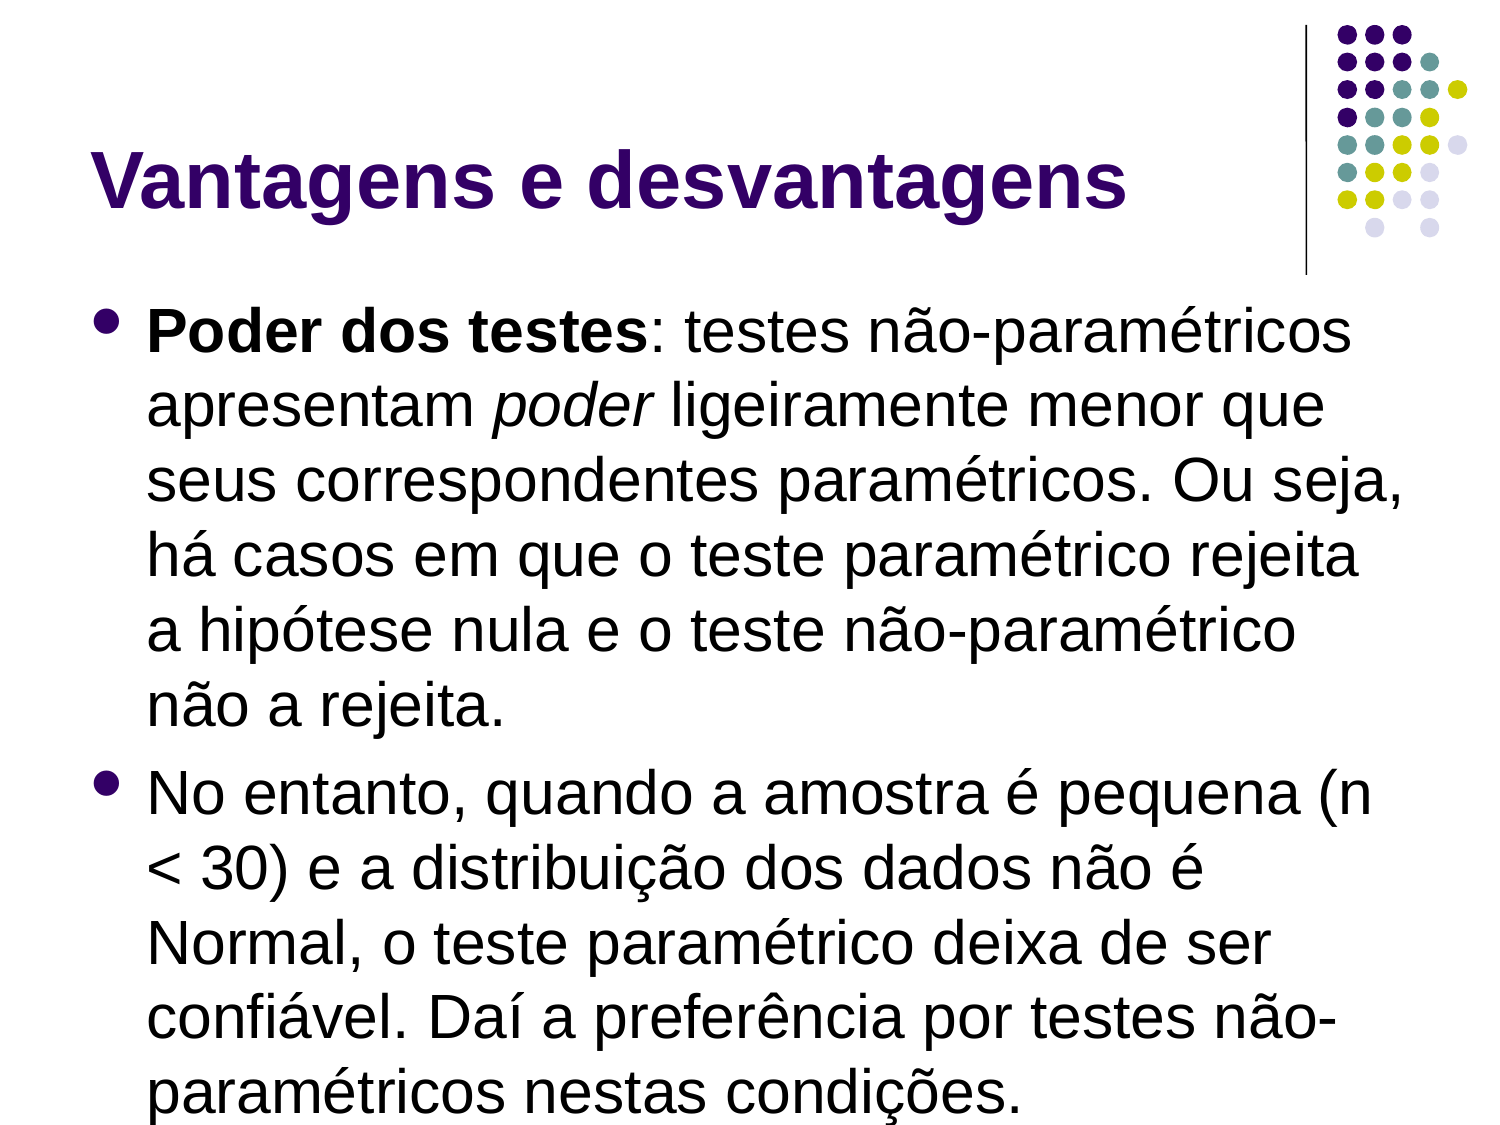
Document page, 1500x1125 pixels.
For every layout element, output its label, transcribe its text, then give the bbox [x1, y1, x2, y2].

list Poder dos testes: testes não-paramétricos apresentam poder ligeiramente menor que seus correspondentes paramétricos. Ou seja, há casos em que o teste paramétrico rejeita a hipótese nula e o teste não-paramétrico não a rejeita. No entanto, quando a amostra é pequena (n < 30) e a distribuição dos dados não é Normal, o teste paramétrico deixa de ser confiável. Daí a preferência por testes não-paramétricos nestas condições. [74, 281, 1426, 1006]
title Vantagens e desvantagens [74, 19, 1313, 233]
